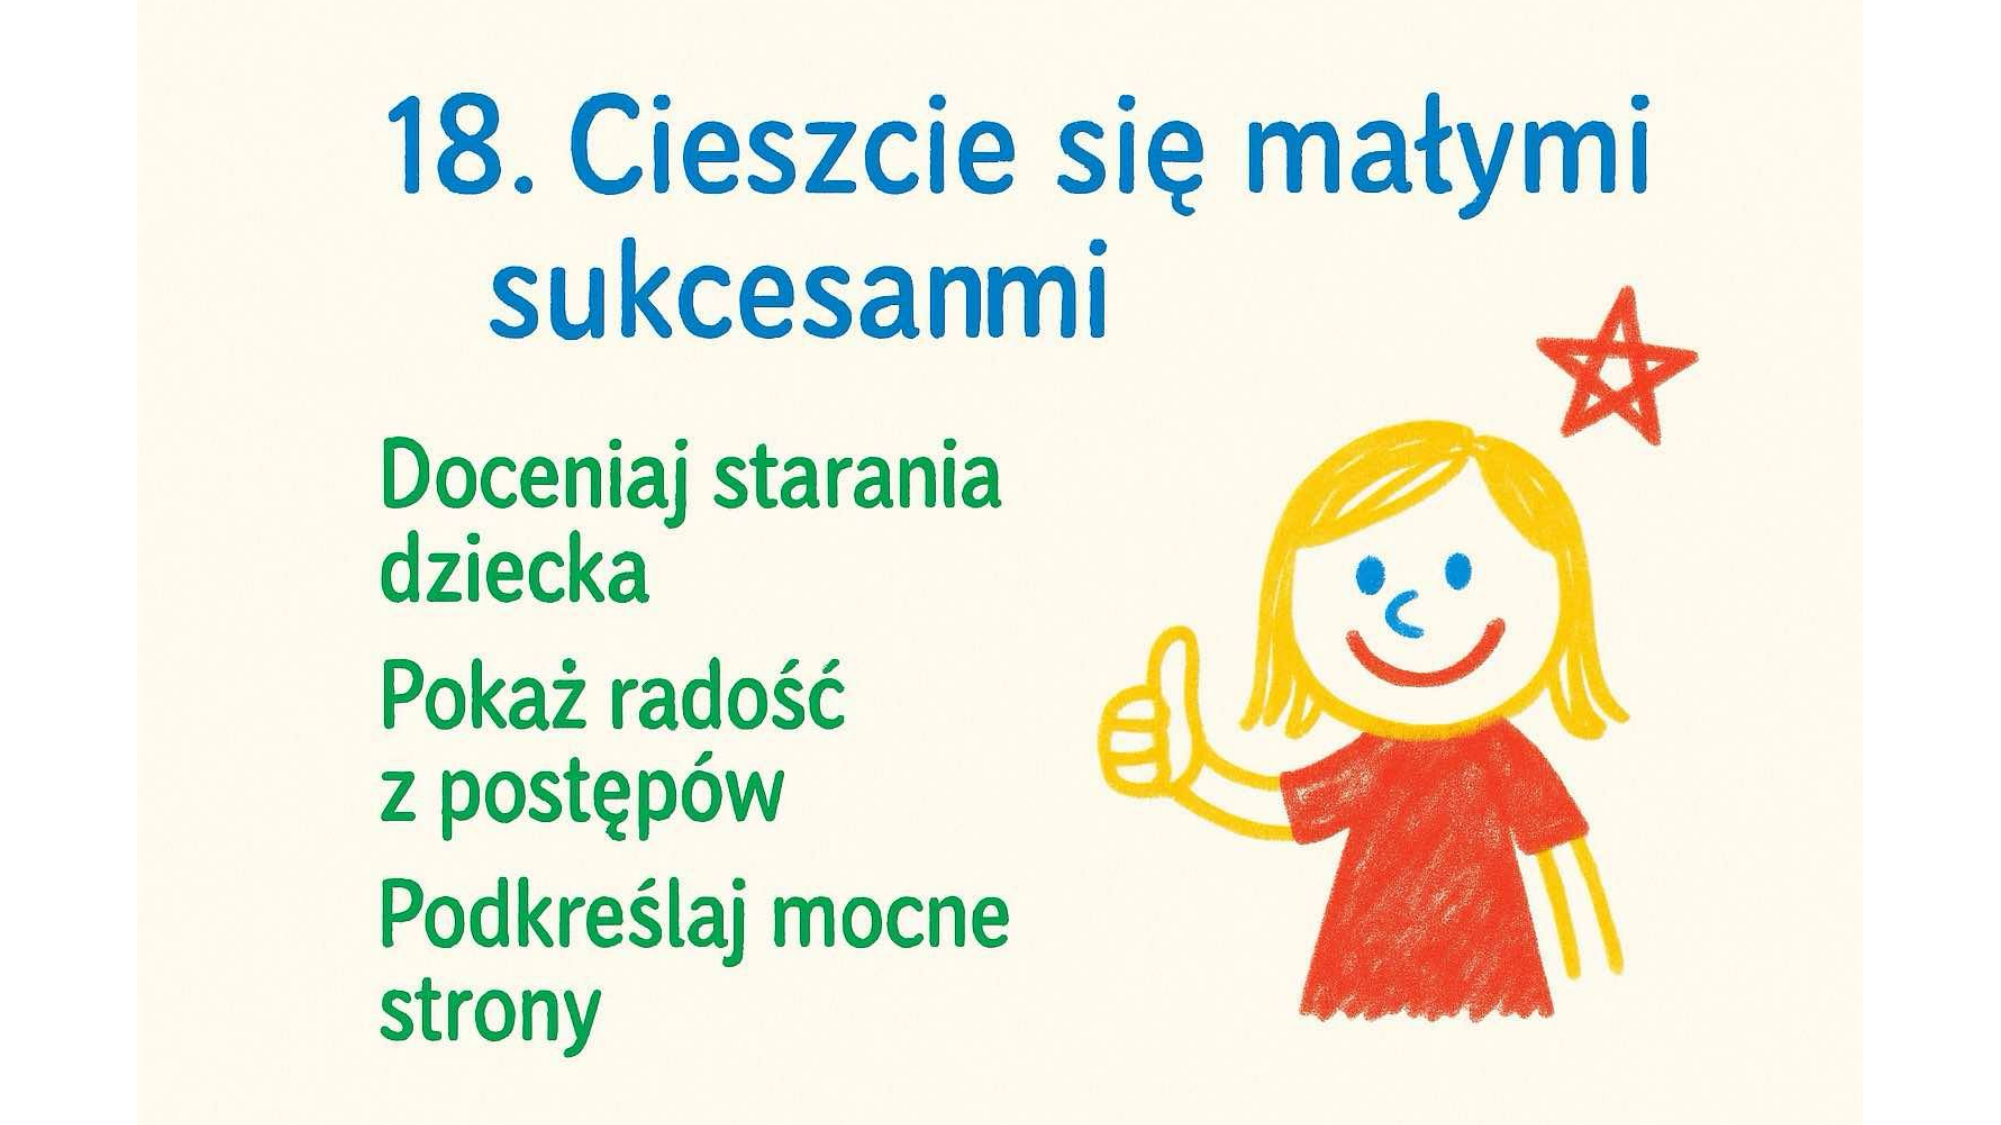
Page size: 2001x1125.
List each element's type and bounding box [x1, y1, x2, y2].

list [137, 0, 1863, 1125]
